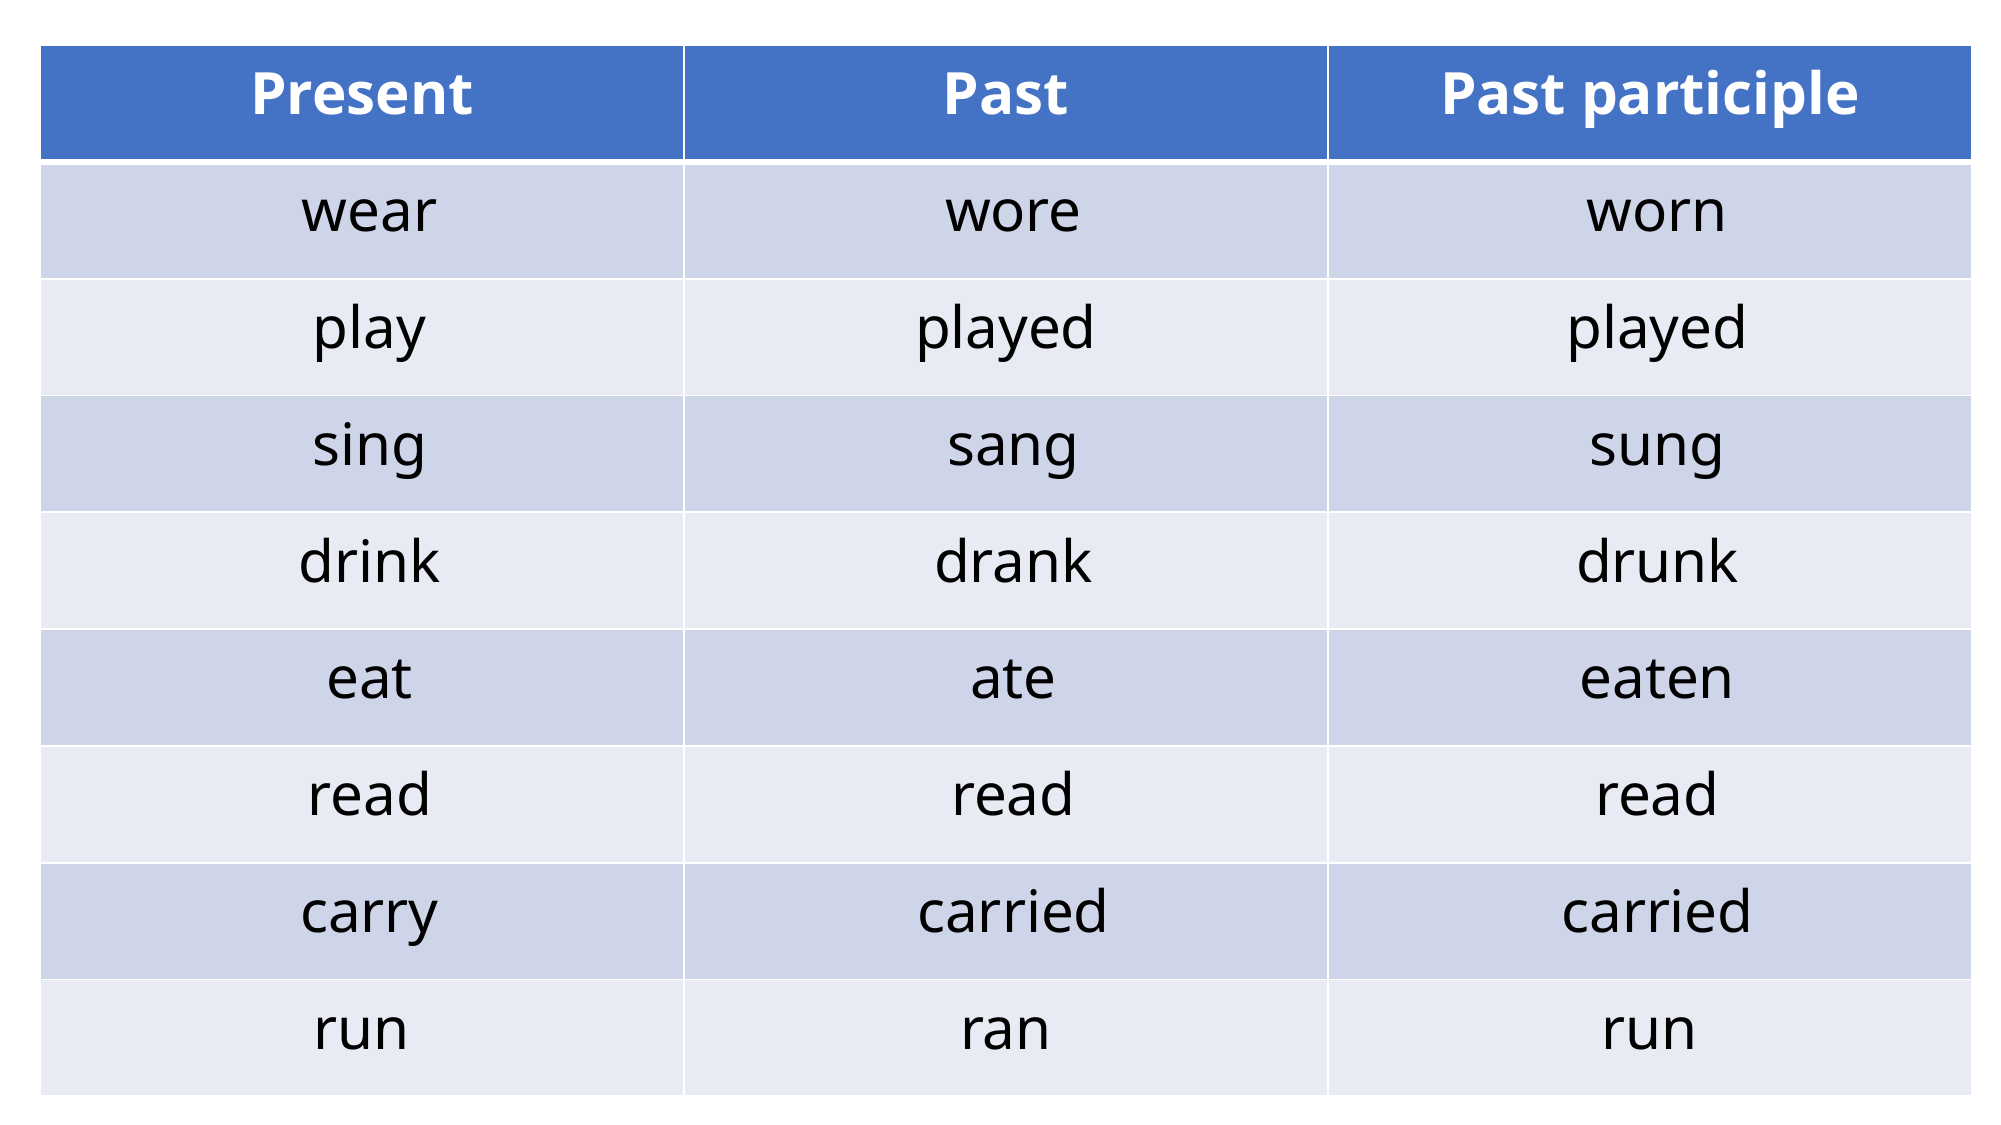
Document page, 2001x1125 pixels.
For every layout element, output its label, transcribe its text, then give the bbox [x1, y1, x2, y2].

table_cell sing [41, 396, 683, 511]
table_cell worn [1329, 165, 1971, 278]
table_cell eat [41, 630, 683, 745]
table_cell read [685, 747, 1327, 862]
table_cell play [41, 280, 683, 395]
table_cell sang [685, 396, 1327, 511]
table_cell run [1329, 980, 1971, 1095]
table_cell wear [41, 165, 683, 278]
table_header Present [41, 46, 683, 159]
table_cell carry [41, 864, 683, 979]
table_cell wore [685, 165, 1327, 278]
table_cell carried [685, 864, 1327, 979]
table_cell played [1329, 280, 1971, 395]
table_cell ate [685, 630, 1327, 745]
table_cell run [41, 980, 683, 1095]
table_cell ran [685, 980, 1327, 1095]
table_cell drink [41, 513, 683, 628]
table_header Past participle [1329, 46, 1971, 159]
table_cell sung [1329, 396, 1971, 511]
table_cell drank [685, 513, 1327, 628]
table_cell carried [1329, 864, 1971, 979]
table_cell played [685, 280, 1327, 395]
table_cell eaten [1329, 630, 1971, 745]
table_cell read [1329, 747, 1971, 862]
table_cell read [41, 747, 683, 862]
table_header Past [685, 46, 1327, 159]
table_cell drunk [1329, 513, 1971, 628]
